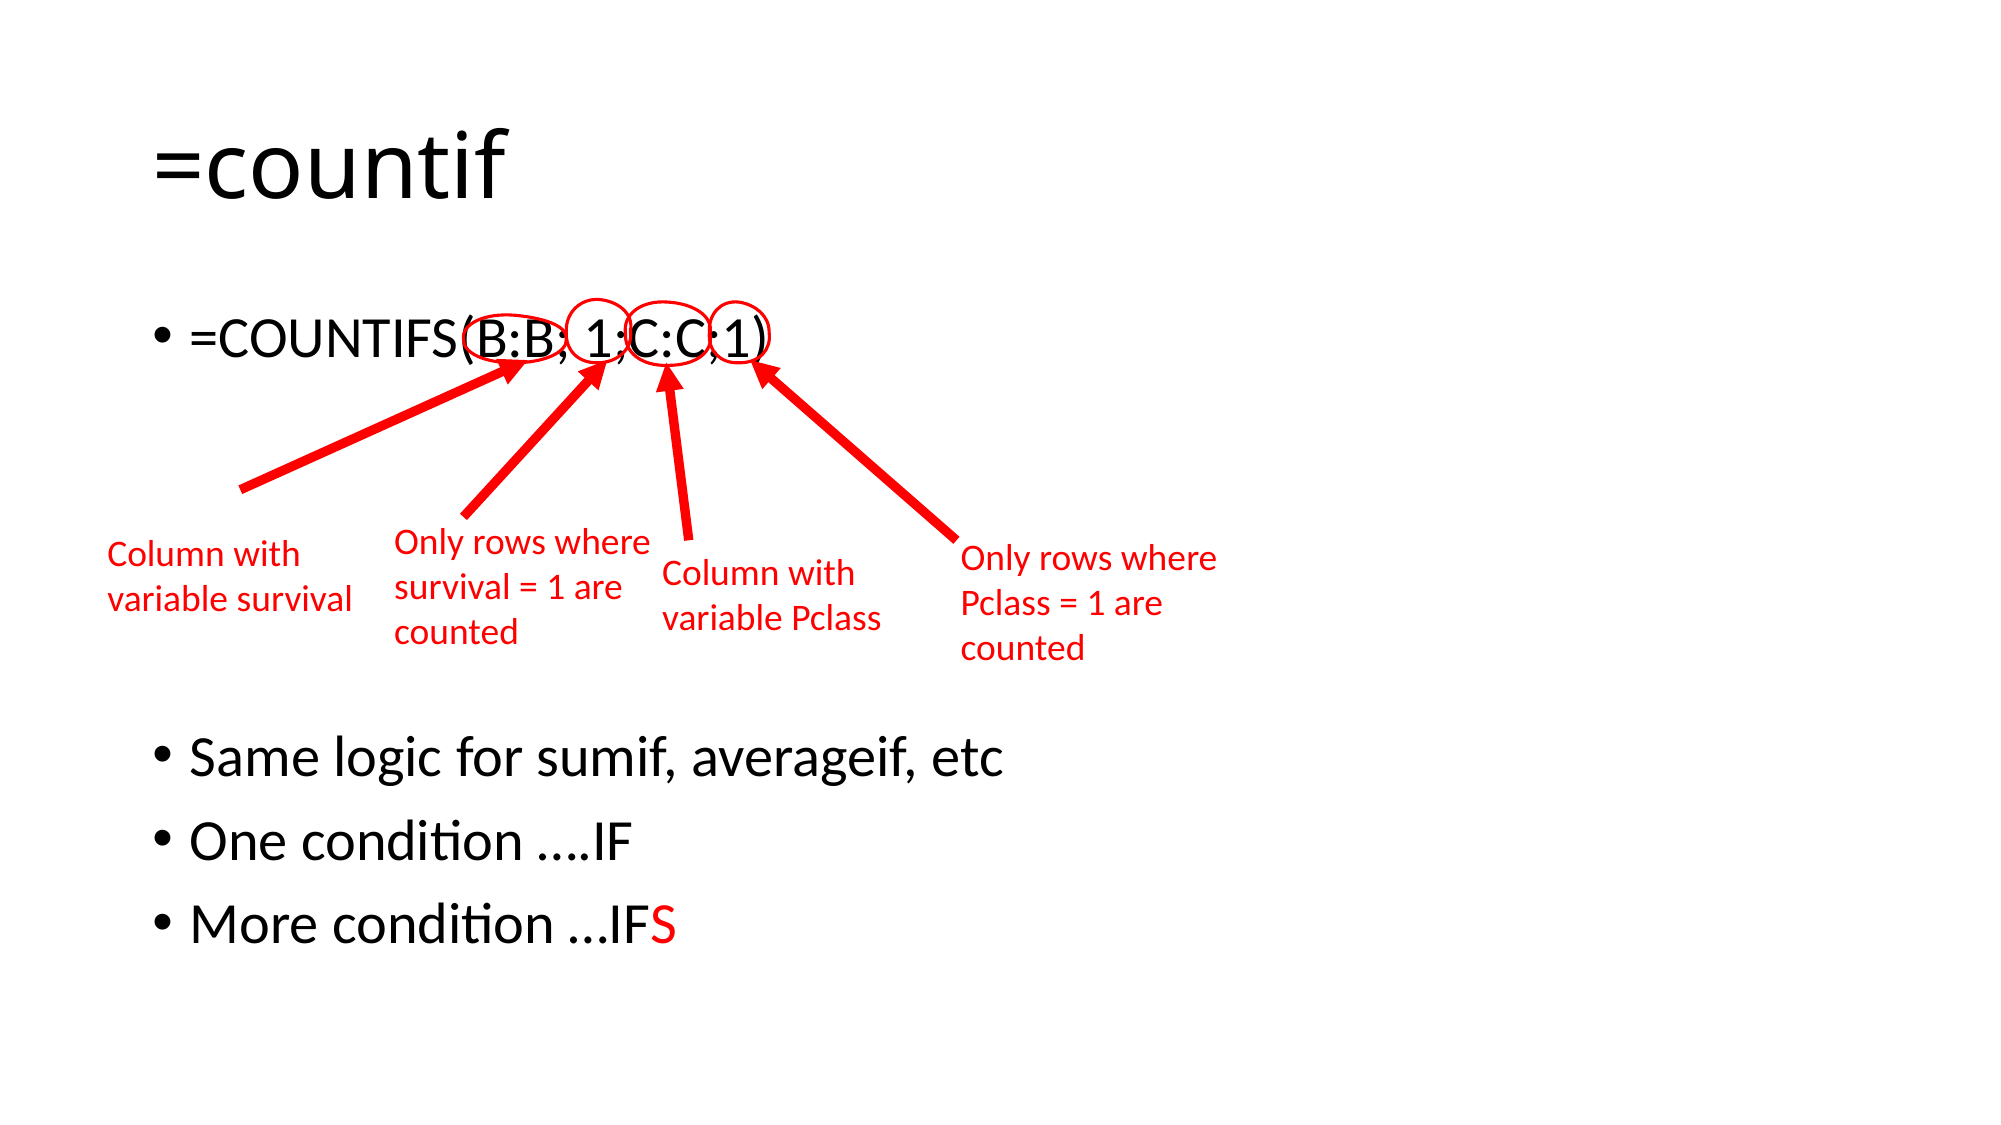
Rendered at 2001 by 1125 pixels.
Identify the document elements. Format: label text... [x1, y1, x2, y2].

text_box [462, 313, 567, 360]
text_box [463, 360, 608, 517]
title =countif [137, 59, 1863, 278]
text_box Column with variable survival [92, 521, 402, 627]
text_box [565, 298, 629, 363]
text_box Column with variable Pclass [647, 540, 945, 645]
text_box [666, 362, 689, 541]
text_box Only rows where Pclass = 1 are counted [945, 525, 1255, 675]
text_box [750, 360, 957, 541]
text_box [624, 300, 710, 367]
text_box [240, 360, 463, 490]
text_box Only rows where survival = 1 are counted [379, 509, 689, 660]
text_box [708, 300, 771, 364]
list =COUNTIFS(B:B; 1;C:C;1) Same logic for sumif, averageif, etc One condition ….IF More condition …IFS [137, 299, 1863, 1014]
